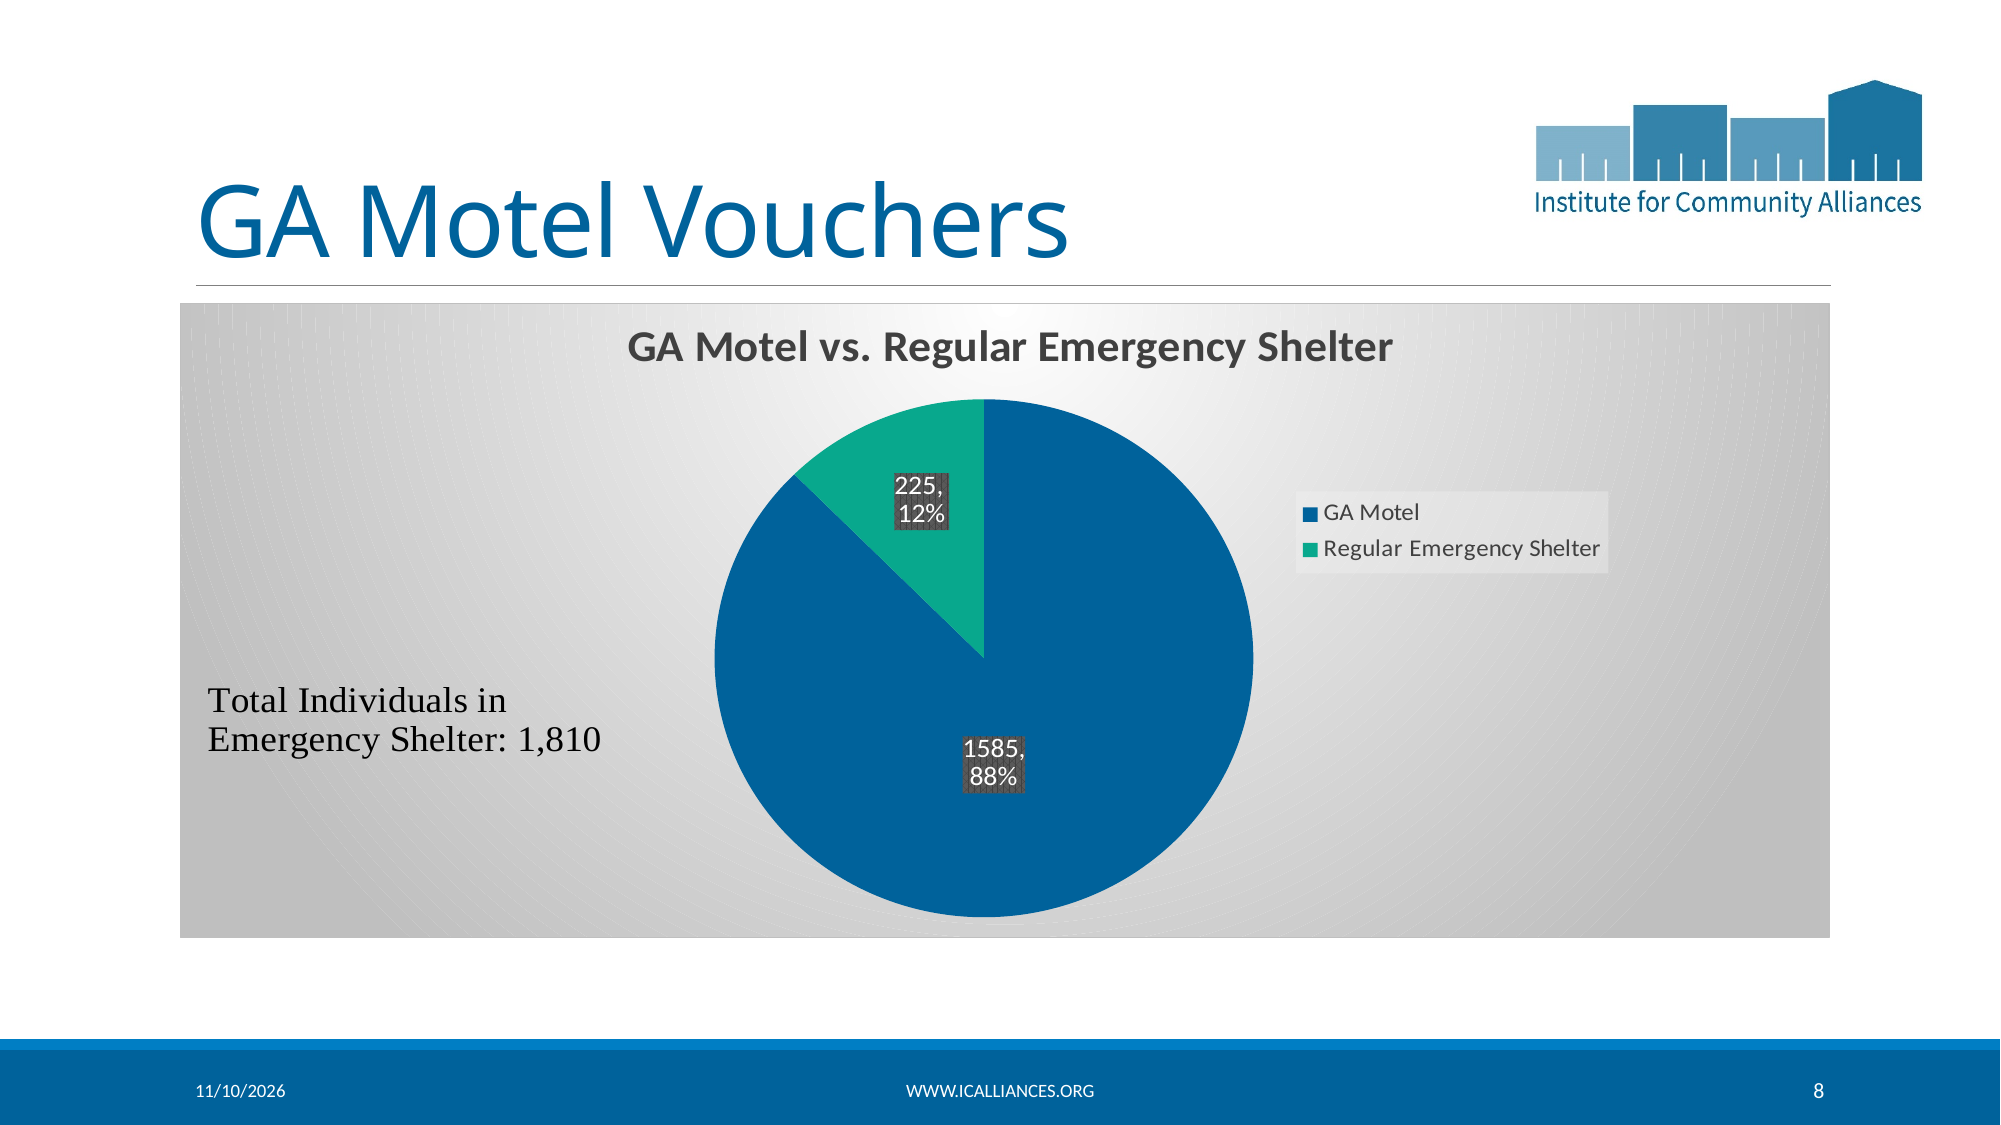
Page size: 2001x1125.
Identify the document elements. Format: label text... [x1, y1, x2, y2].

picture [1508, 46, 1947, 256]
title GA Motel Vouchers [180, 47, 1830, 285]
footer www.icalliances.org [604, 1059, 1396, 1120]
slide_number 8 [1624, 1059, 1840, 1120]
chart [179, 302, 1831, 964]
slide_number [180, 1059, 586, 1120]
